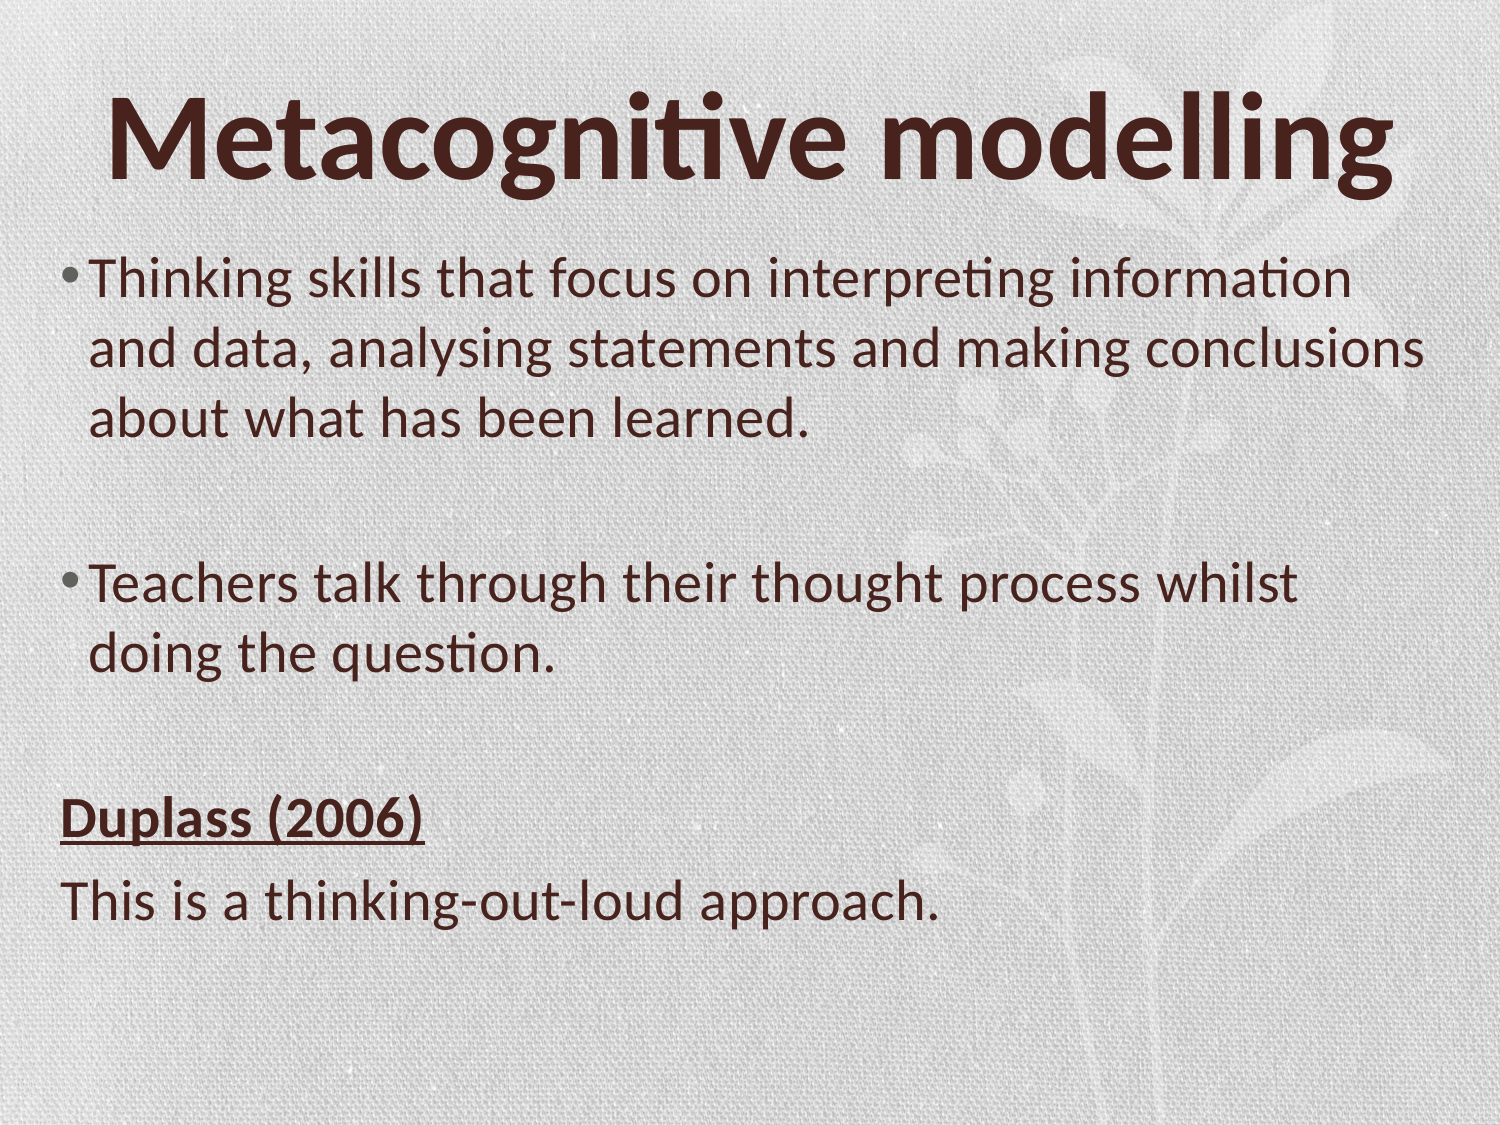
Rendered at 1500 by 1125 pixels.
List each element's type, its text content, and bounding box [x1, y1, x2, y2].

title Metacognitive modelling [45, 37, 1455, 213]
list Thinking skills that focus on interpreting information and data, analysing statements and making conclusions about what has been learned. Teachers talk through their thought process whilst doing the question. Duplass (2006) This is a thinking-out-loud approach. [45, 231, 1455, 1094]
